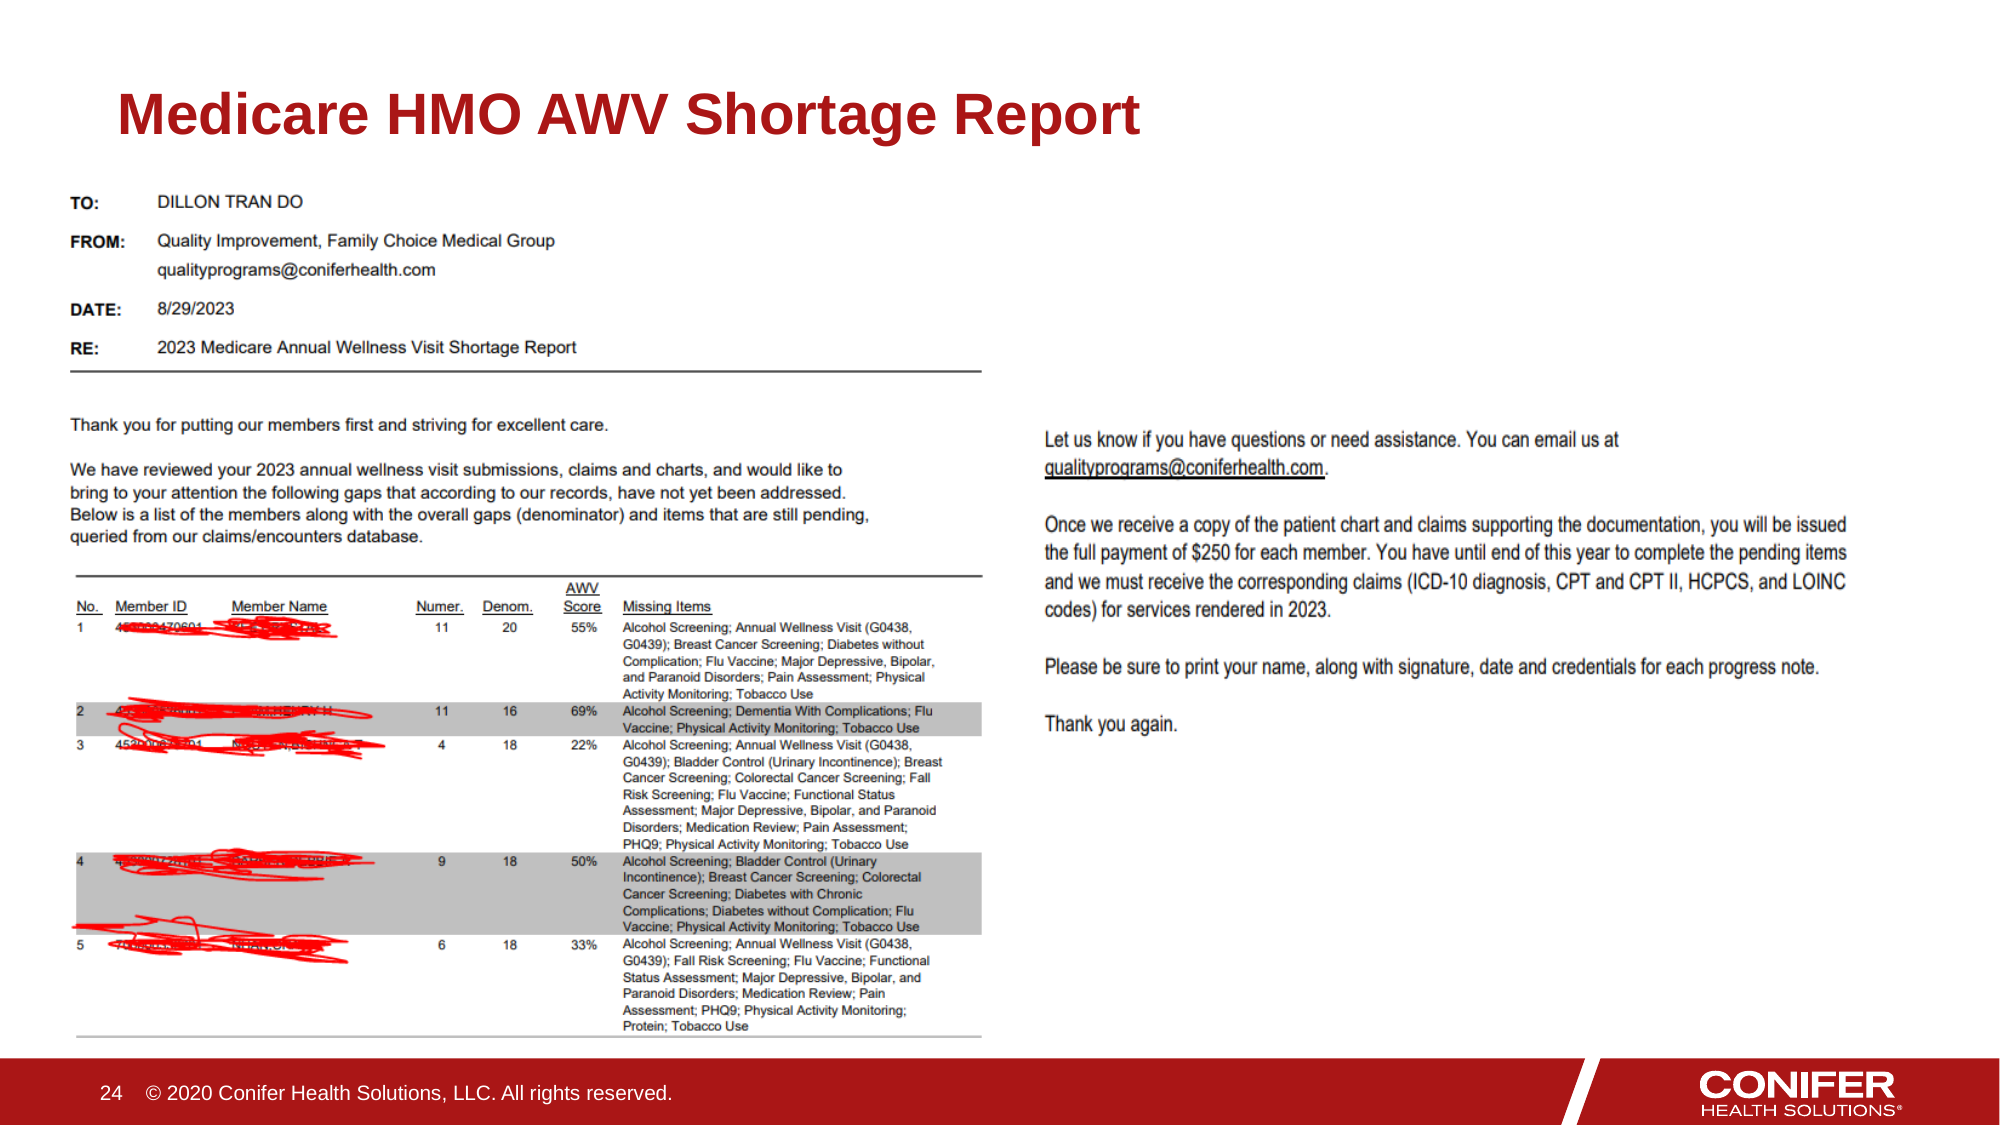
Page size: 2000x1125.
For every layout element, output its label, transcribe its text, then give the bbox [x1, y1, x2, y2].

title Medicare HMO AWV Shortage Report [99, 67, 1900, 204]
picture [1033, 424, 1905, 751]
picture [45, 174, 1000, 1038]
